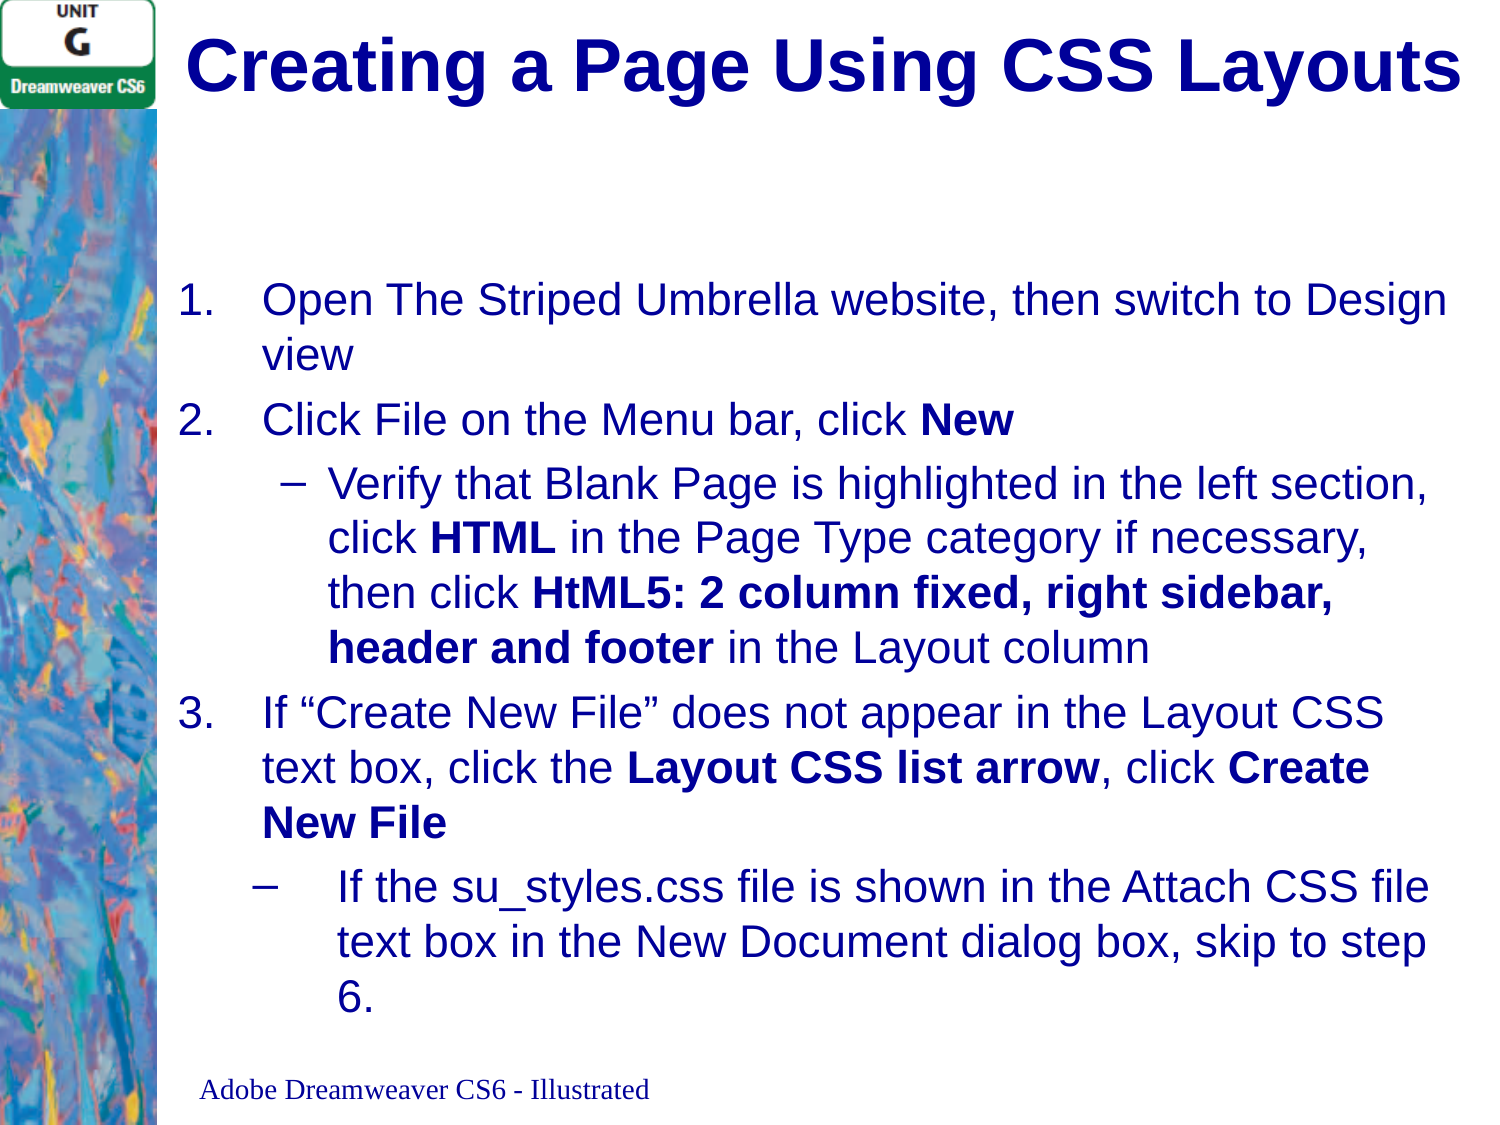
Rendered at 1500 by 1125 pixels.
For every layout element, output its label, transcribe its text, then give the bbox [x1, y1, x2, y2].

picture [0, 0, 157, 1125]
title Creating a Page Using CSS Layouts [148, 0, 1500, 125]
footer Adobe Dreamweaver CS6 - Illustrated [183, 1062, 1147, 1125]
list Open The Striped Umbrella website, then switch to Design view Click File on the Menu bar, click New Verify that Blank Page is highlighted in the left section, click HTML in the Page Type category if necessary, then click HtML5: 2 column fixed, right sidebar, header and footer in the Layout column If “Create New File” does not appear in the Layout CSS text box, click the Layout CSS list arrow, click Create New File If the su_styles.css file is shown in the Attach CSS file text box in the New Document dialog box, skip to step 6. [162, 262, 1476, 1063]
